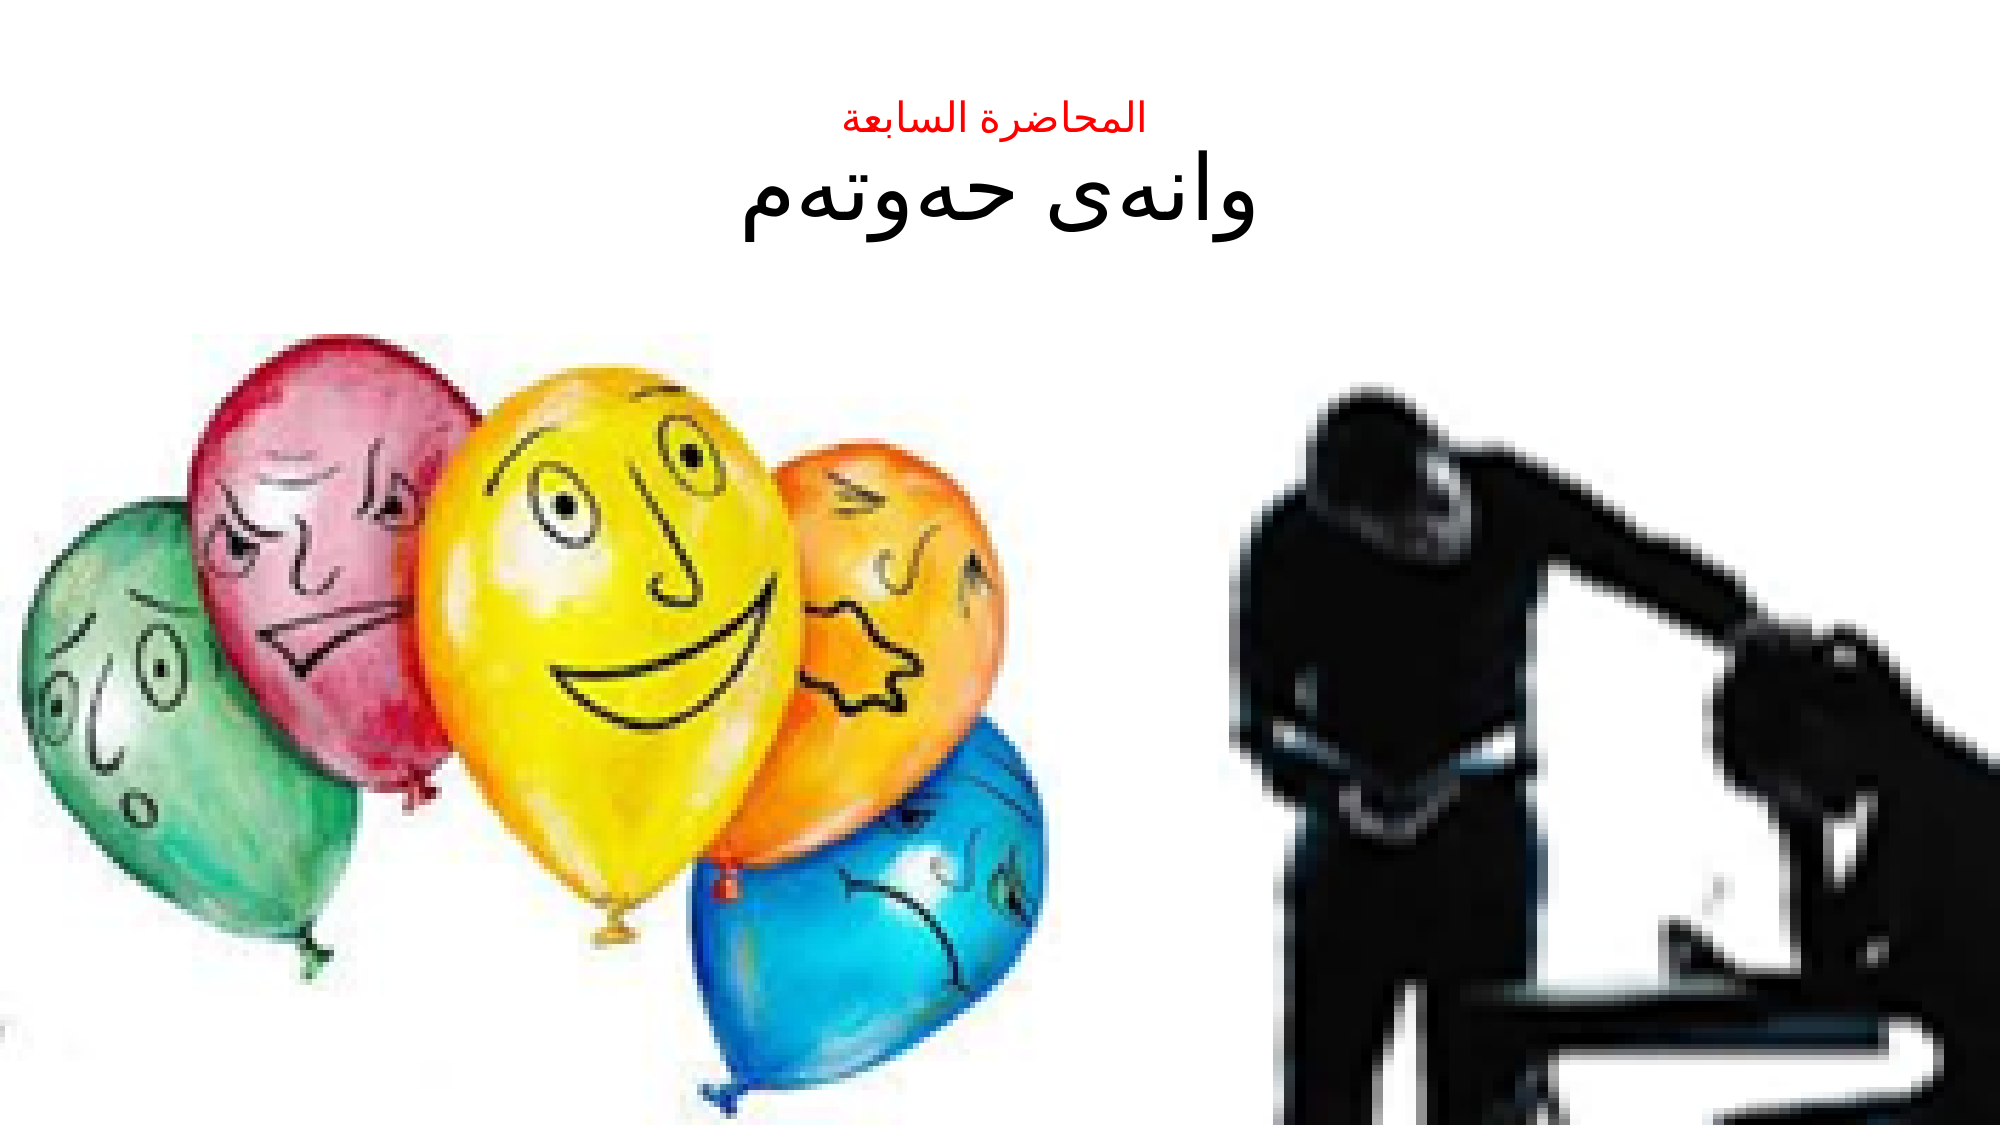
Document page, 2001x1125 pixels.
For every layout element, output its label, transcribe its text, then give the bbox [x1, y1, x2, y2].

title المحاضرة السابعة وانەی حەوتەم [137, 59, 1863, 278]
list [0, 334, 1061, 1125]
picture [1218, 334, 2000, 1125]
